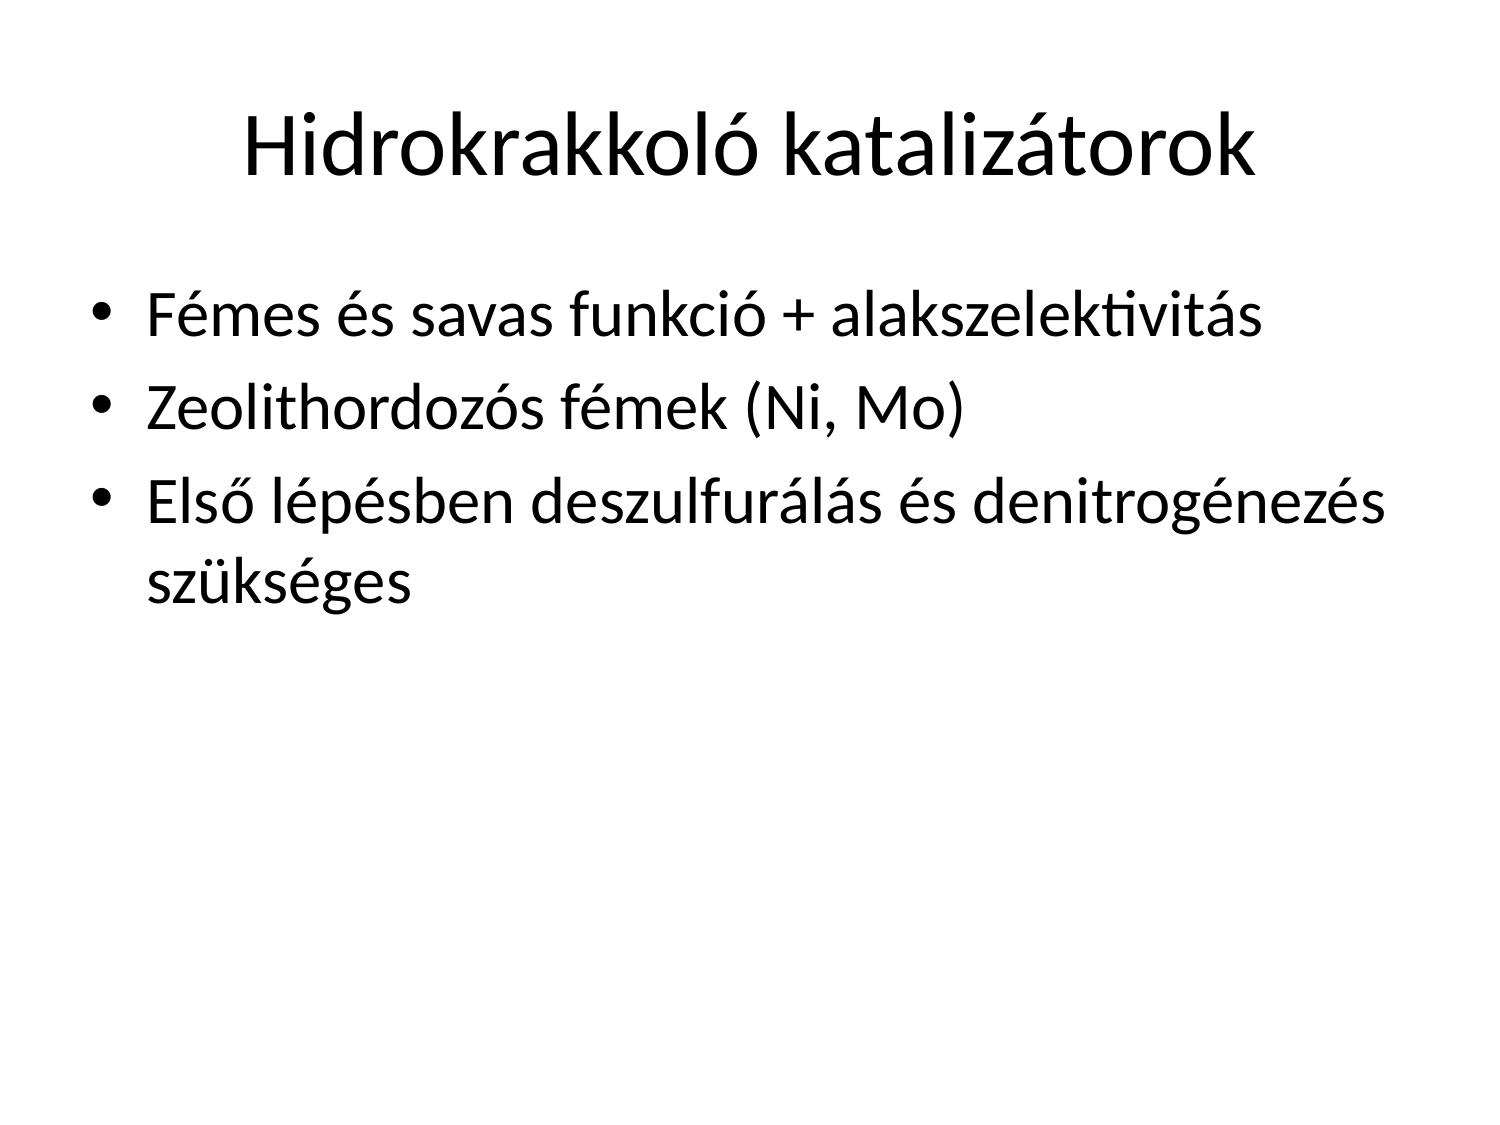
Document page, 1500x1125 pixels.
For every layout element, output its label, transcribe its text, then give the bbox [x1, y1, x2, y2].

list Fémes és savas funkció + alakszelektivitás Zeolithordozós fémek (Ni, Mo) Első lépésben deszulfurálás és denitrogénezés szükséges [75, 262, 1425, 1005]
title Hidrokrakkoló katalizátorok [75, 45, 1425, 233]
